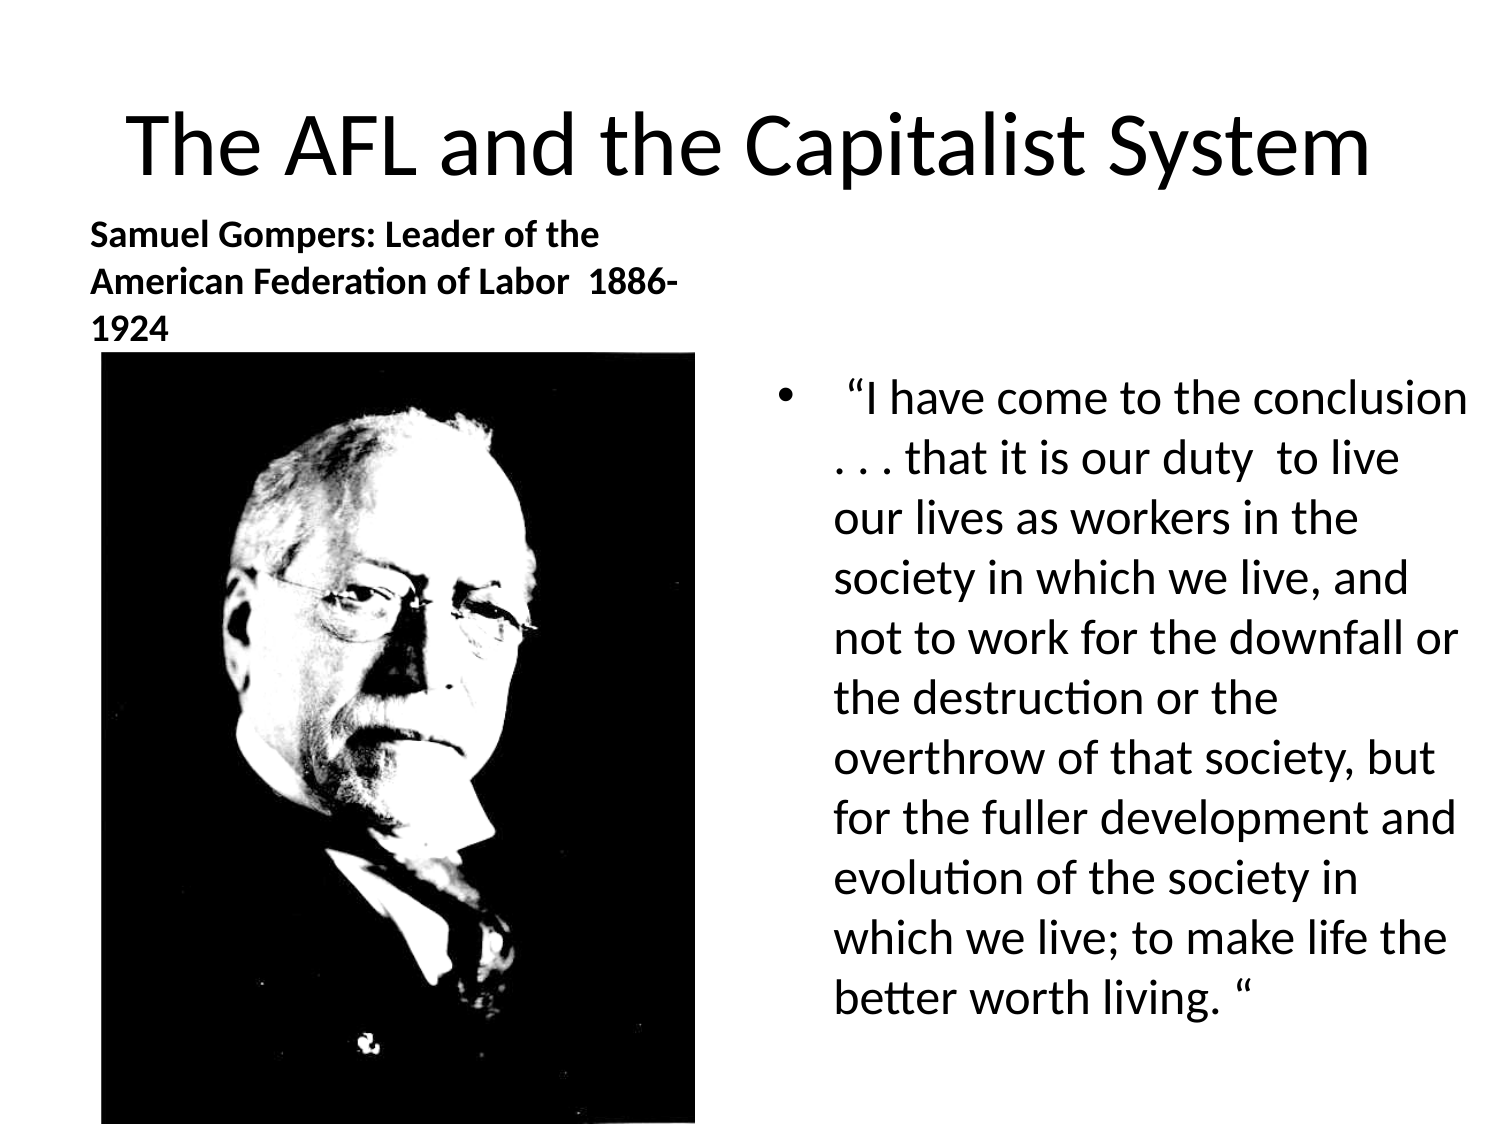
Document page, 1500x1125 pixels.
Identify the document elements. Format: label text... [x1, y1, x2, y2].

list “I have come to the conclusion . . . that it is our duty to live our lives as workers in the society in which we live, and not to work for the downfall or the destruction or the overthrow of that society, but for the fuller development and evolution of the society in which we live; to make life the better worth living. “ [761, 356, 1488, 1125]
list Samuel Gompers: Leader of the American Federation of Labor 1886-1924 [75, 200, 738, 357]
picture [99, 342, 696, 1124]
title The AFL and the Capitalist System [75, 45, 1425, 233]
